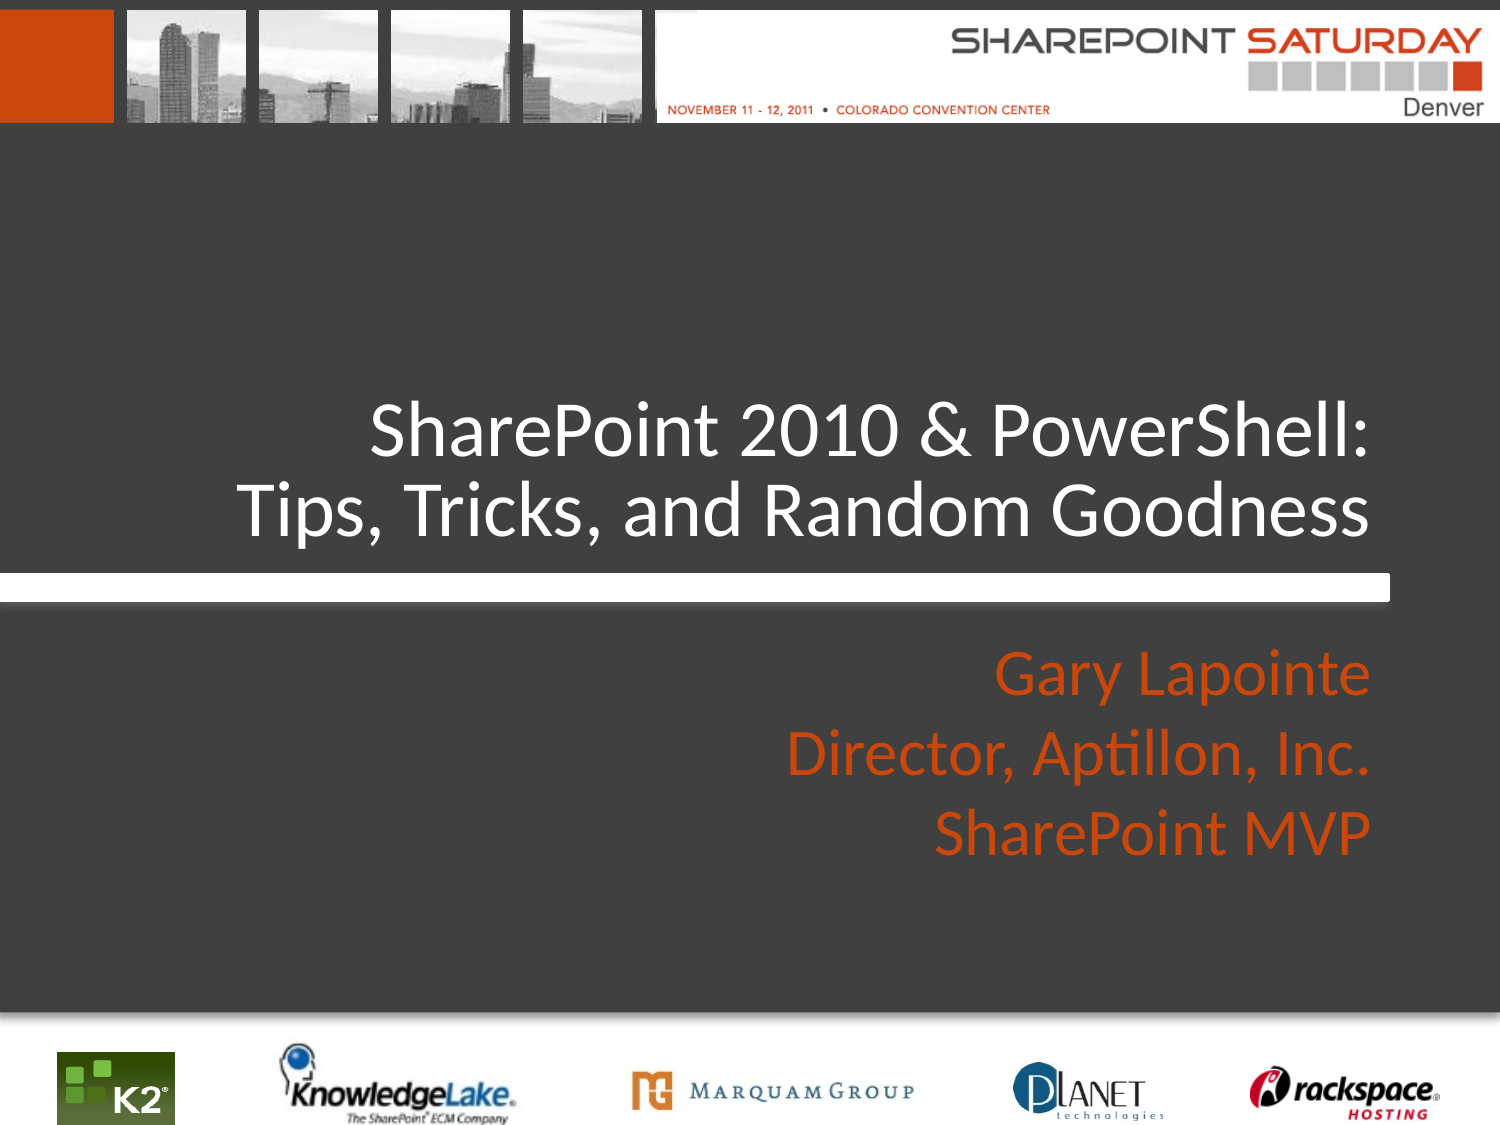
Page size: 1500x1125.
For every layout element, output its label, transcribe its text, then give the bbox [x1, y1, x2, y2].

picture [256, 1024, 527, 1125]
picture [127, 10, 246, 123]
picture [57, 1052, 175, 1125]
picture [608, 1051, 938, 1125]
title SharePoint 2010 & PowerShell: Tips, Tricks, and Random Goodness [112, 387, 1388, 566]
picture [523, 10, 642, 123]
subtitle Gary Lapointe Director, Aptillon, Inc. SharePoint MVP [225, 637, 1388, 900]
picture [1250, 1052, 1440, 1125]
picture [259, 10, 378, 123]
picture [655, 10, 1500, 123]
picture [391, 10, 510, 123]
picture [1013, 1062, 1163, 1121]
